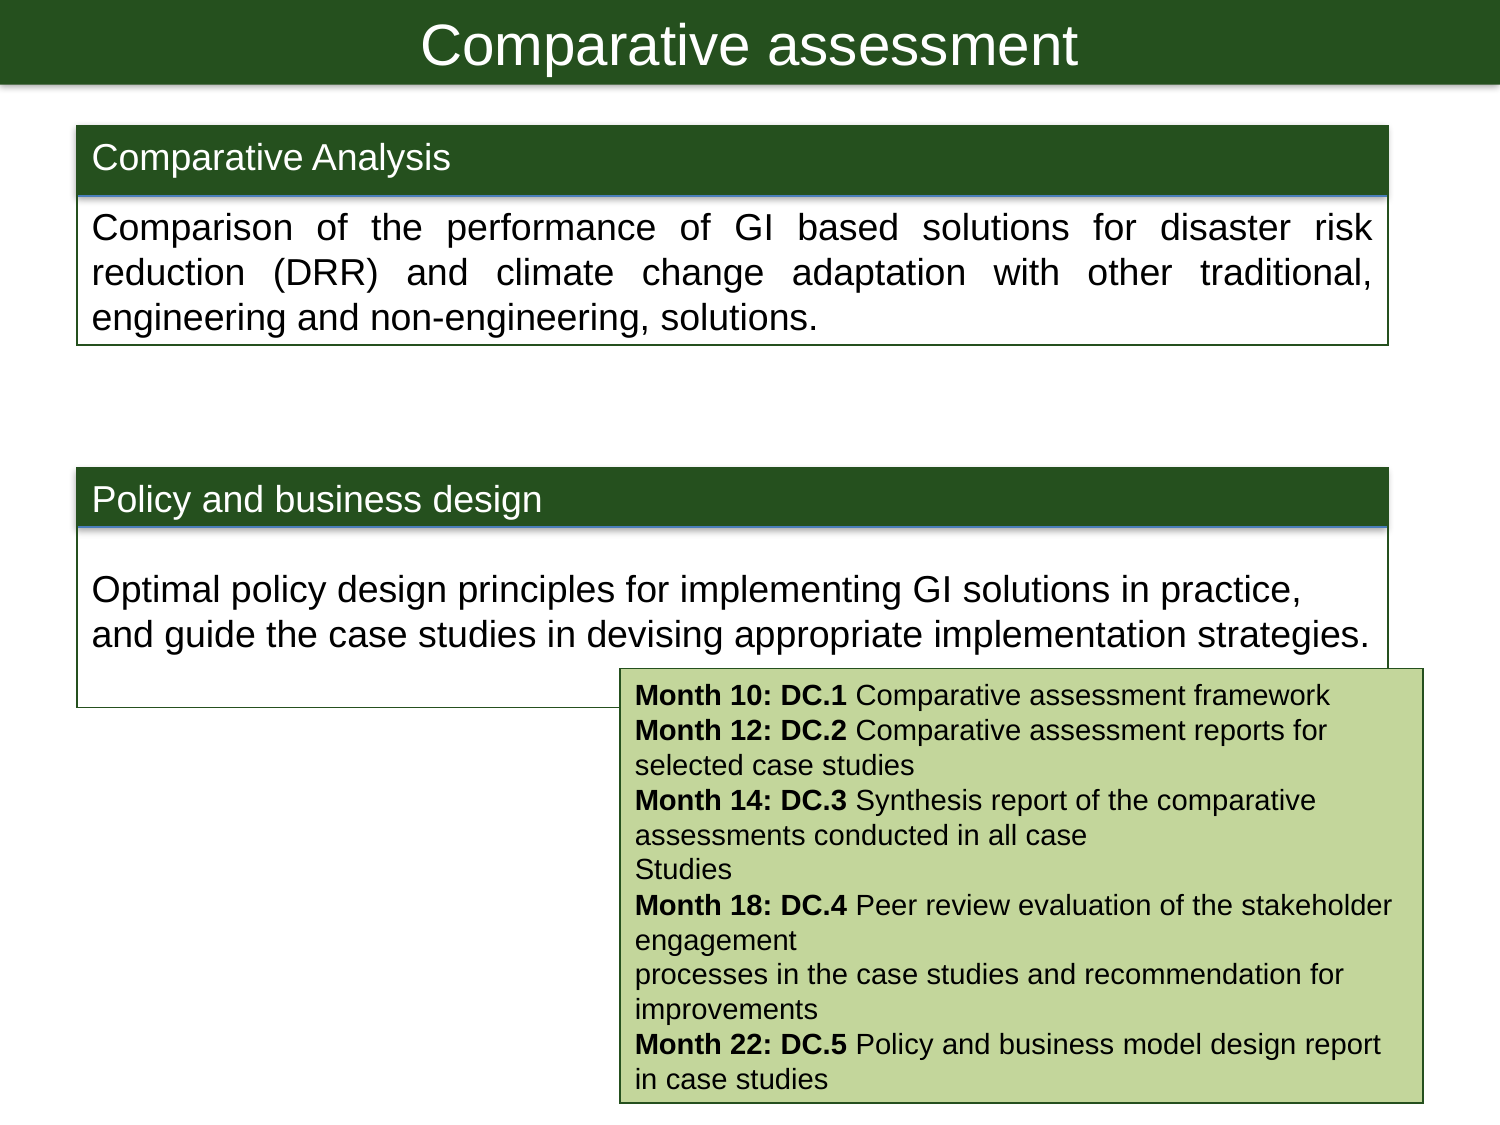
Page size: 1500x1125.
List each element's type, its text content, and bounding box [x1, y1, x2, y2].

text_box Comparative assessment [0, 0, 1500, 85]
text_box Policy and business design Optimal policy design principles for implementing GI solutions in practice, and guide the case studies in devising appropriate implementation strategies. [76, 467, 1388, 708]
text_box Month 10: DC.1 Comparative assessment framework Month 12: DC.2 Comparative assessment reports for selected case studies Month 14: DC.3 Synthesis report of the comparative assessments conducted in all case Studies Month 18: DC.4 Peer review evaluation of the stakeholder engagement processes in the case studies and recommendation for improvements Month 22: DC.5 Policy and business model design report in case studies [620, 668, 1424, 1103]
text_box Comparative Analysis Comparison of the performance of GI based solutions for disaster risk reduction (DRR) and climate change adaptation with other traditional, engineering and non-engineering, solutions. [76, 125, 1388, 346]
